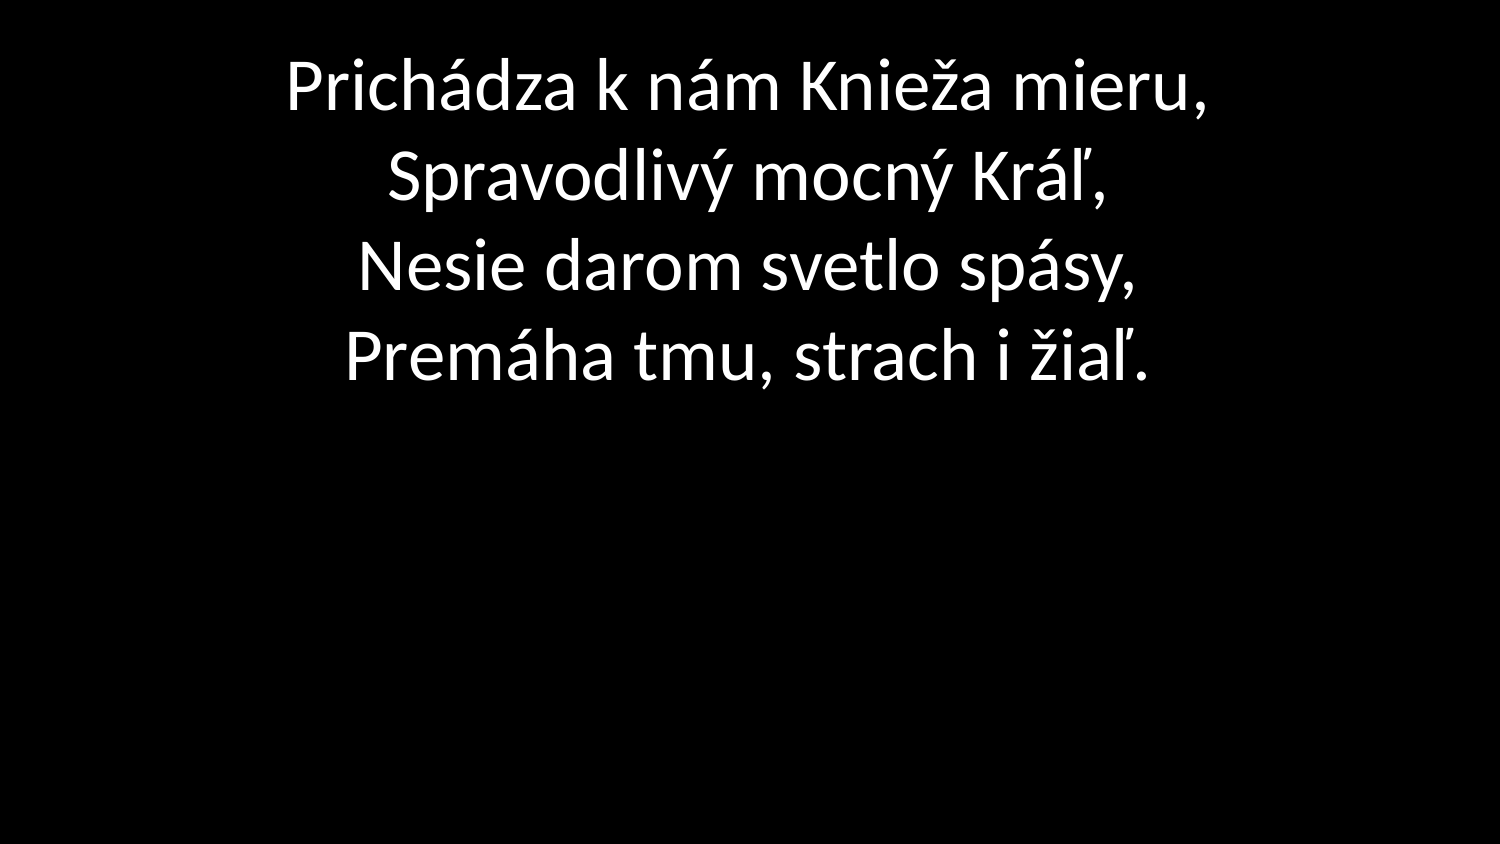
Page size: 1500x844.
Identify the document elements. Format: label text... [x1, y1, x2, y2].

title Prichádza k nám Knieža mieru, Spravodlivý mocný Kráľ, Nesie darom svetlo spásy, Premáha tmu, strach i žiaľ. [21, 27, 1476, 825]
